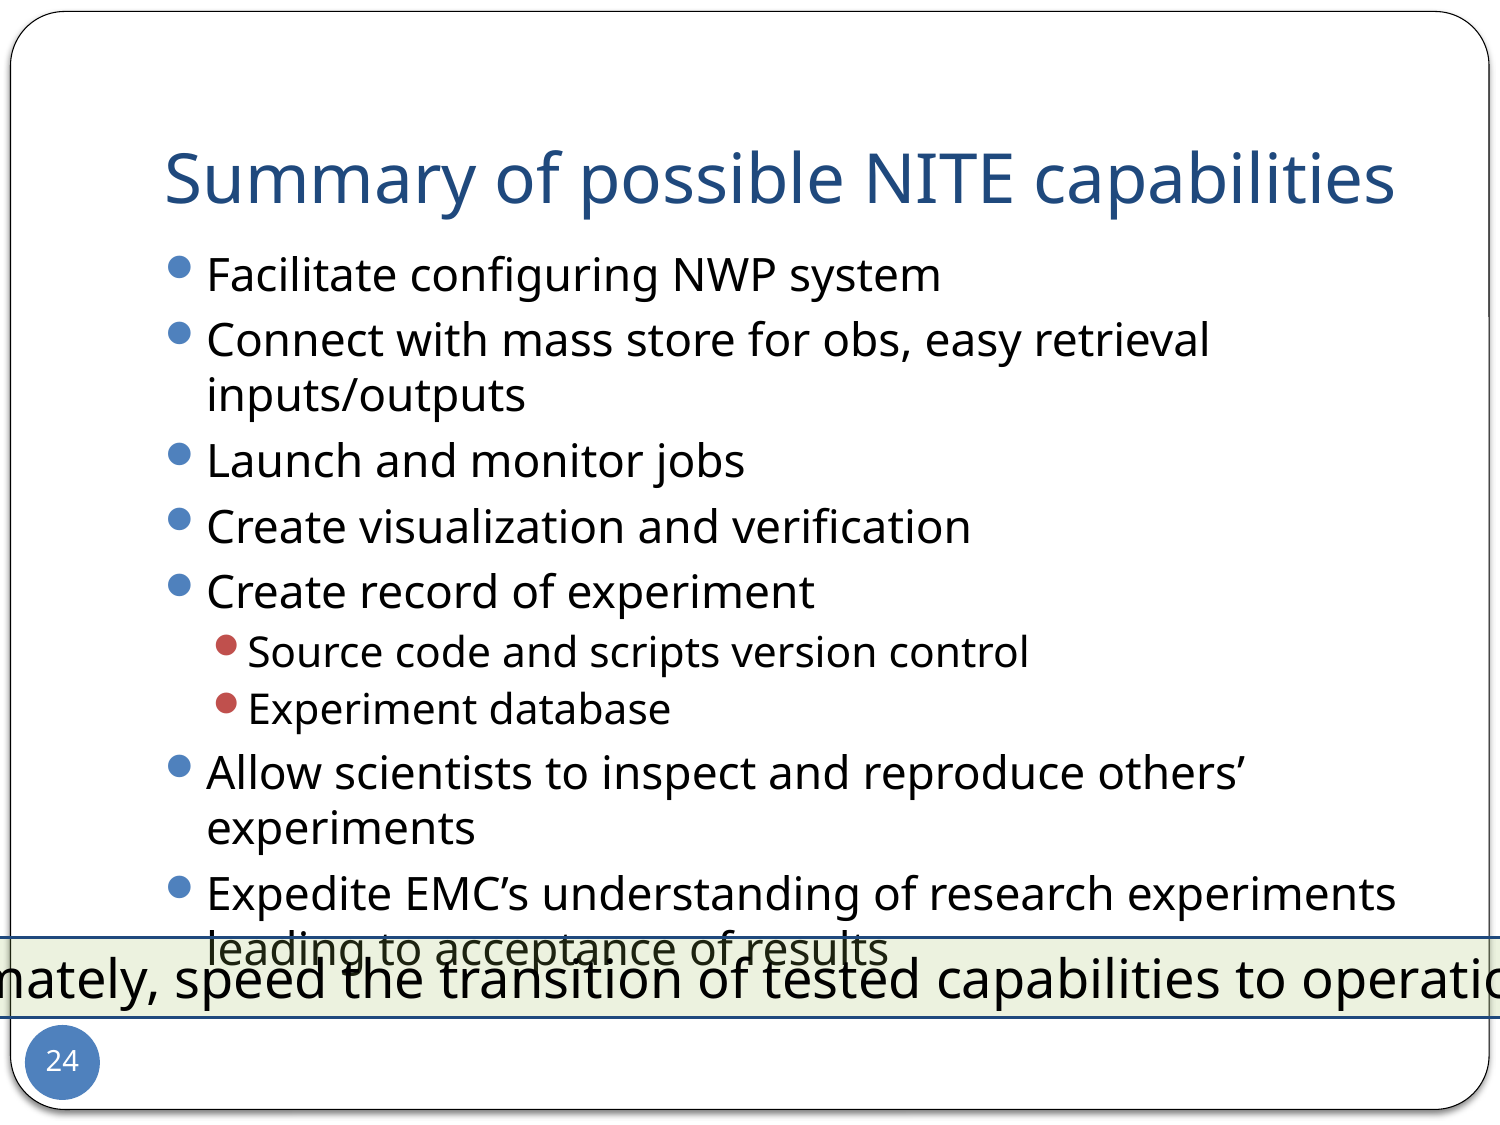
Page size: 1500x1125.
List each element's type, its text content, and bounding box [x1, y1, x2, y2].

text_box Ultimately, speed the transition of tested capabilities to operations [0, 937, 1500, 1018]
list Facilitate configuring NWP system Connect with mass store for obs, easy retrieval inputs/outputs Launch and monitor jobs Create visualization and verification Create record of experiment Source code and scripts version control Experiment database Allow scientists to inspect and reproduce others’ experiments Expedite EMC’s understanding of research experiments leading to acceptance of results [150, 237, 1425, 937]
slide_number 24 [24, 1024, 100, 1100]
title Summary of possible NITE capabilities [150, 45, 1425, 233]
